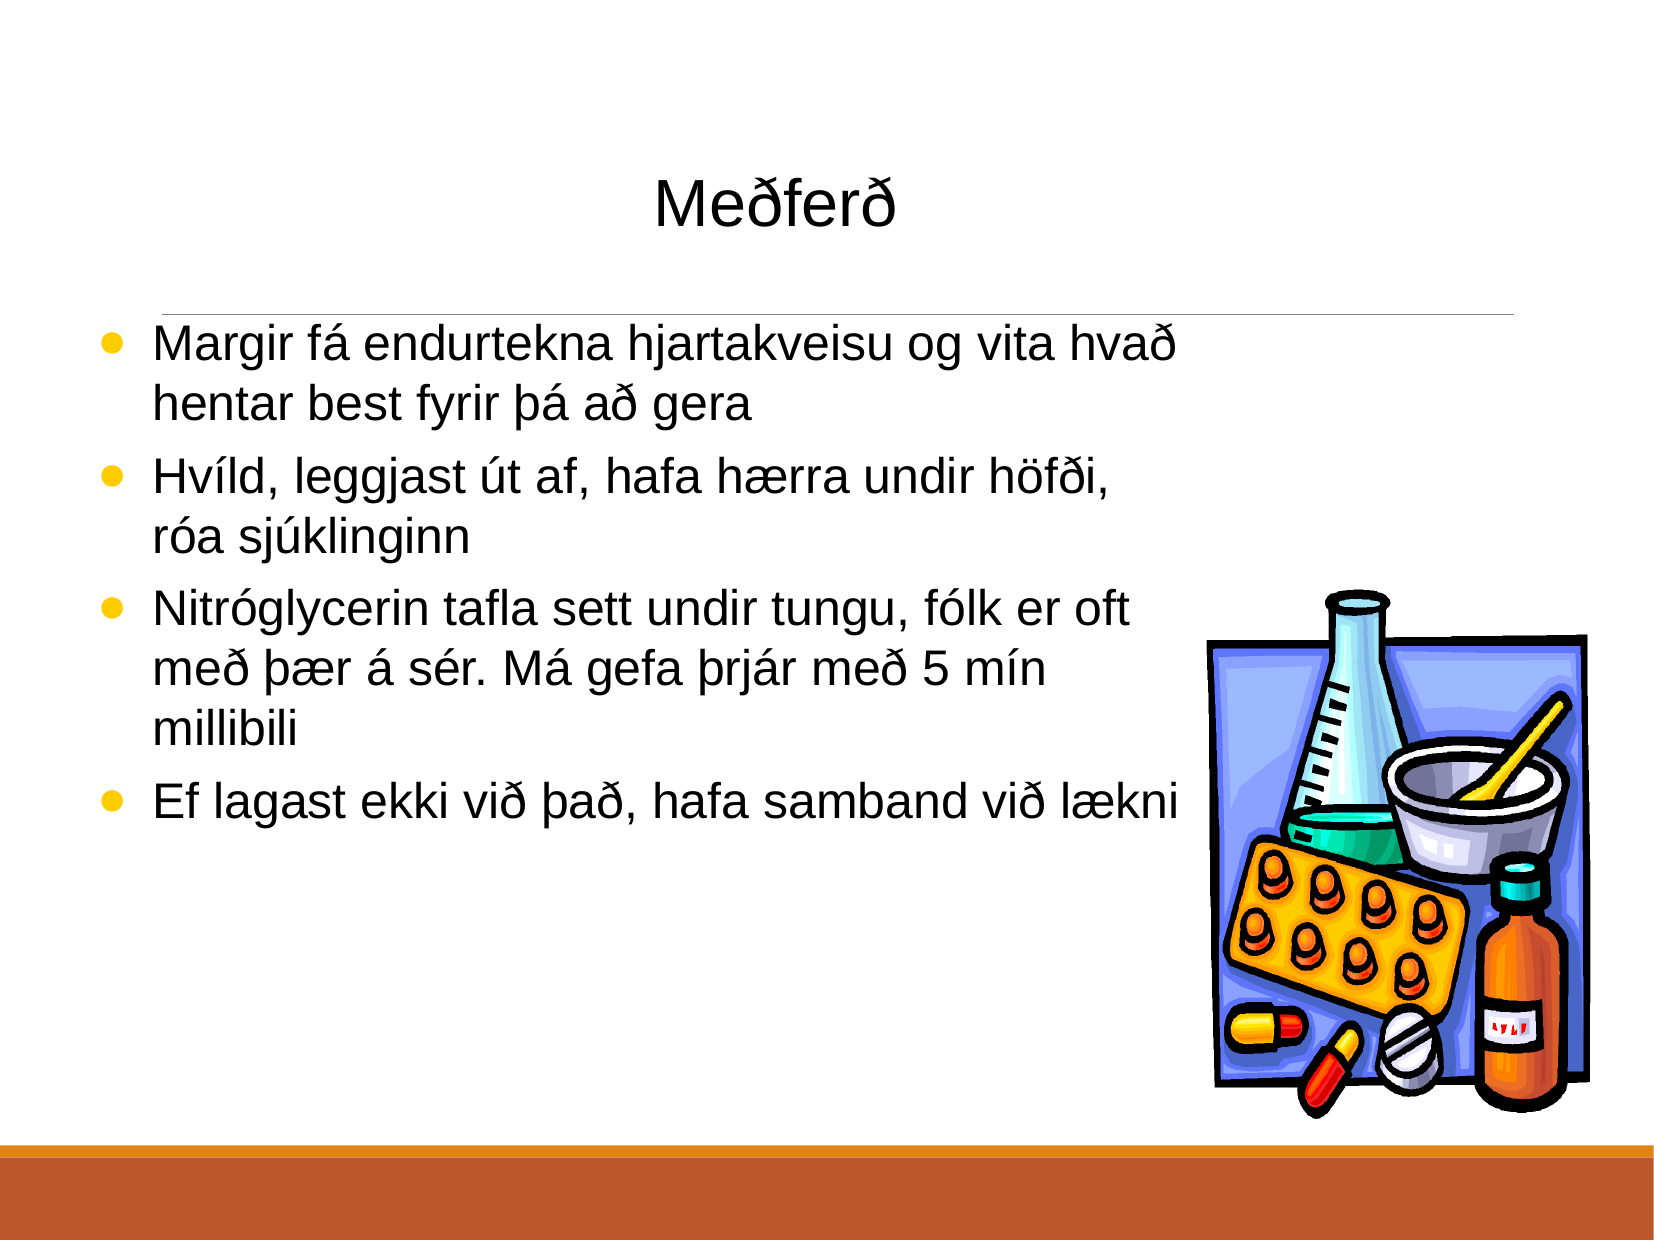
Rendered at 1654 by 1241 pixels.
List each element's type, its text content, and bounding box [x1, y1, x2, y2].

text_box Meðferð [73, 41, 1479, 248]
picture [1198, 577, 1599, 1130]
text_box Margir fá endurtekna hjartakveisu og vita hvað hentar best fyrir þá að gera Hvíld, leggjast út af, hafa hærra undir höfði, róa sjúklinginn Nitróglycerin tafla sett undir tungu, fólk er oft með þær á sér. Má gefa þrjár með 5 mín millibili Ef lagast ekki við það, hafa samband við lækni [82, 303, 1199, 1144]
